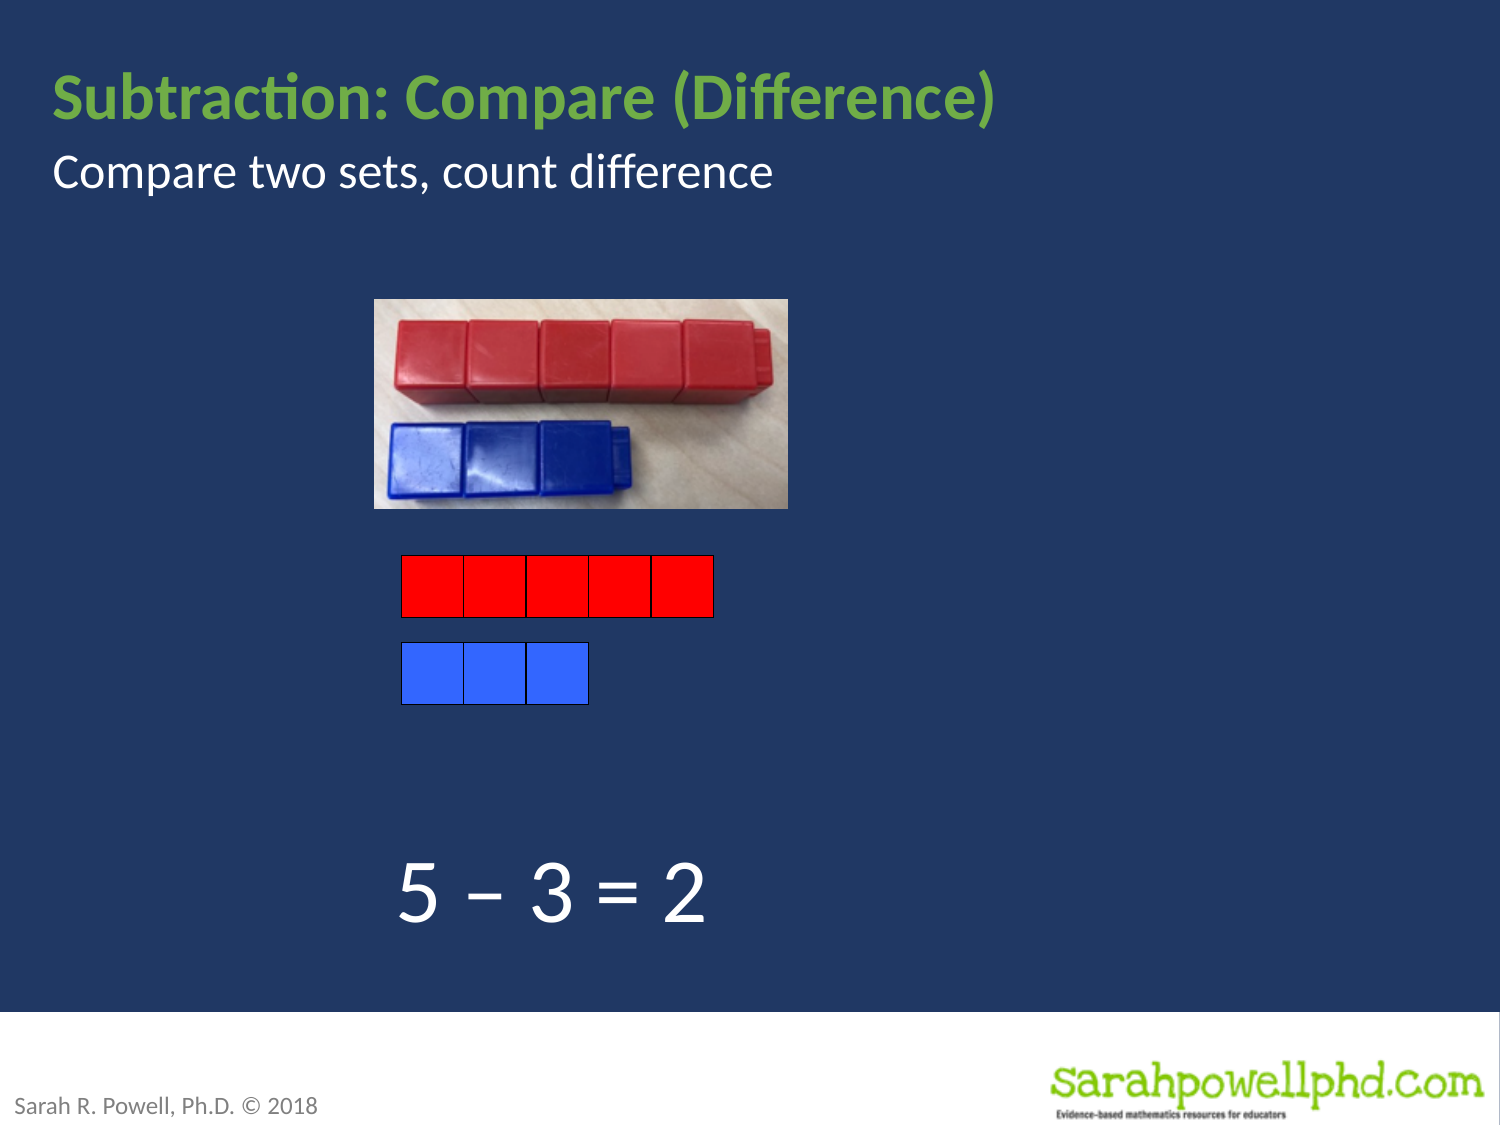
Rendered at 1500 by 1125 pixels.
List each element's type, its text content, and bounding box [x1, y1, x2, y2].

picture [374, 299, 788, 509]
text_box [588, 555, 651, 618]
text_box [401, 555, 463, 618]
list Compare two sets, count difference [37, 124, 1463, 919]
text_box [526, 642, 589, 705]
text_box [401, 642, 463, 705]
text_box [463, 555, 526, 618]
text_box [526, 555, 588, 618]
text_box [651, 555, 714, 618]
picture [1032, 1051, 1499, 1125]
title Subtraction: Compare (Difference) [37, 37, 1463, 124]
text_box 5 – 3 = 2 [380, 823, 860, 949]
text_box [463, 642, 526, 705]
